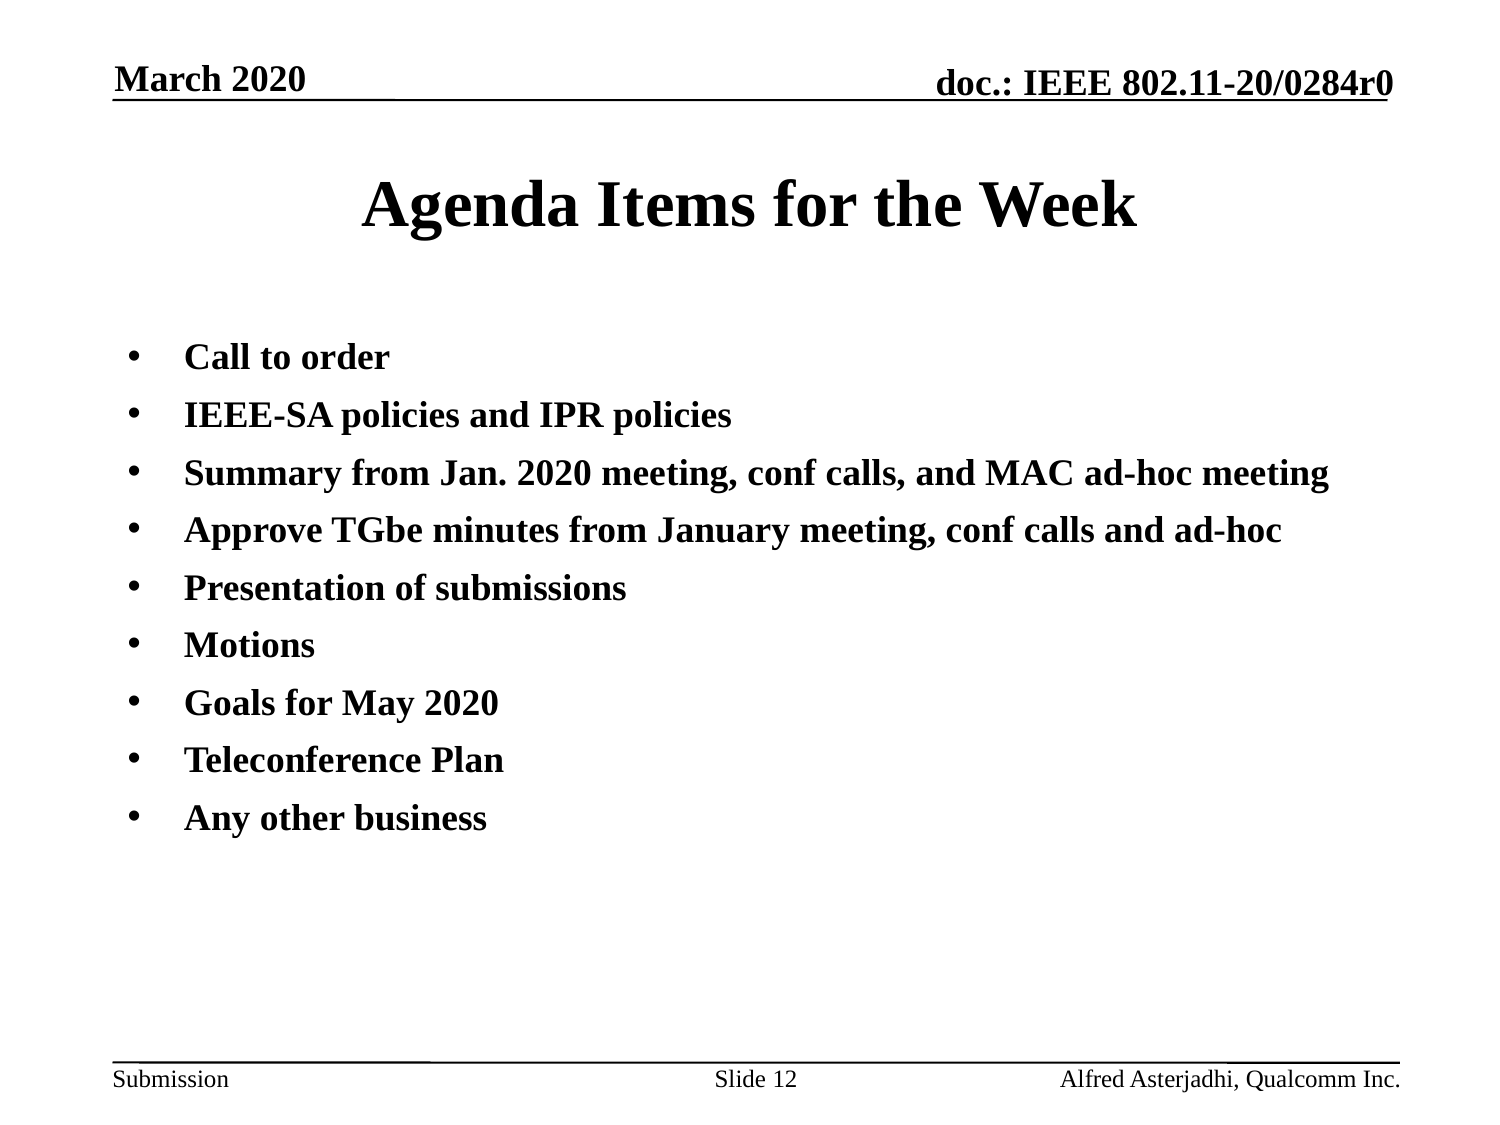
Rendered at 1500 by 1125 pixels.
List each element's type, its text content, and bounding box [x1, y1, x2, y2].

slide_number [114, 54, 493, 100]
footer Alfred Asterjadhi, Qualcomm Inc. [878, 1061, 1402, 1093]
title Agenda Items for the Week [112, 112, 1388, 288]
list Call to order IEEE-SA policies and IPR policies Summary from Jan. 2020 meeting, conf calls, and MAC ad-hoc meeting Approve TGbe minutes from January meeting, conf calls and ad-hoc Presentation of submissions Motions Goals for May 2020 Teleconference Plan Any other business [112, 324, 1388, 1000]
slide_number Slide 12 [712, 1061, 800, 1123]
